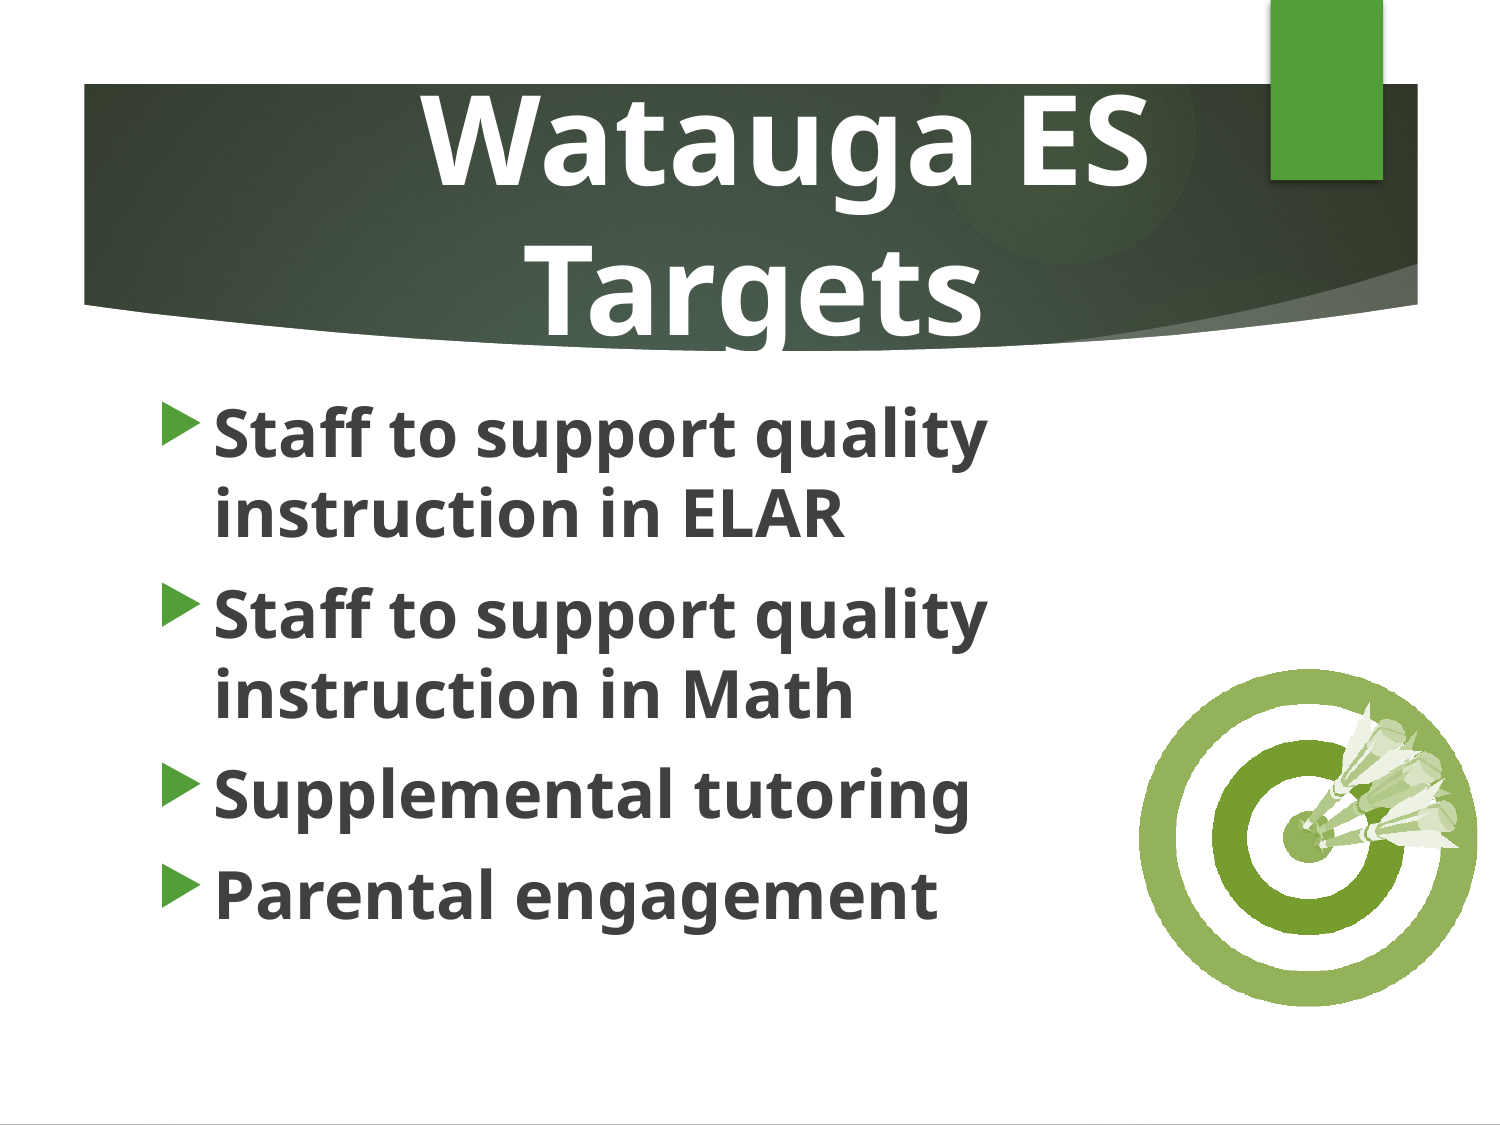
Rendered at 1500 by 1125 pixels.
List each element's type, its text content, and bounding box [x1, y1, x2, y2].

title Watauga ES Targets [200, 151, 1309, 269]
picture [1139, 669, 1478, 1008]
list Staff to support quality instruction in ELAR Staff to support quality instruction in Math Supplemental tutoring Parental engagement [142, 383, 1263, 963]
